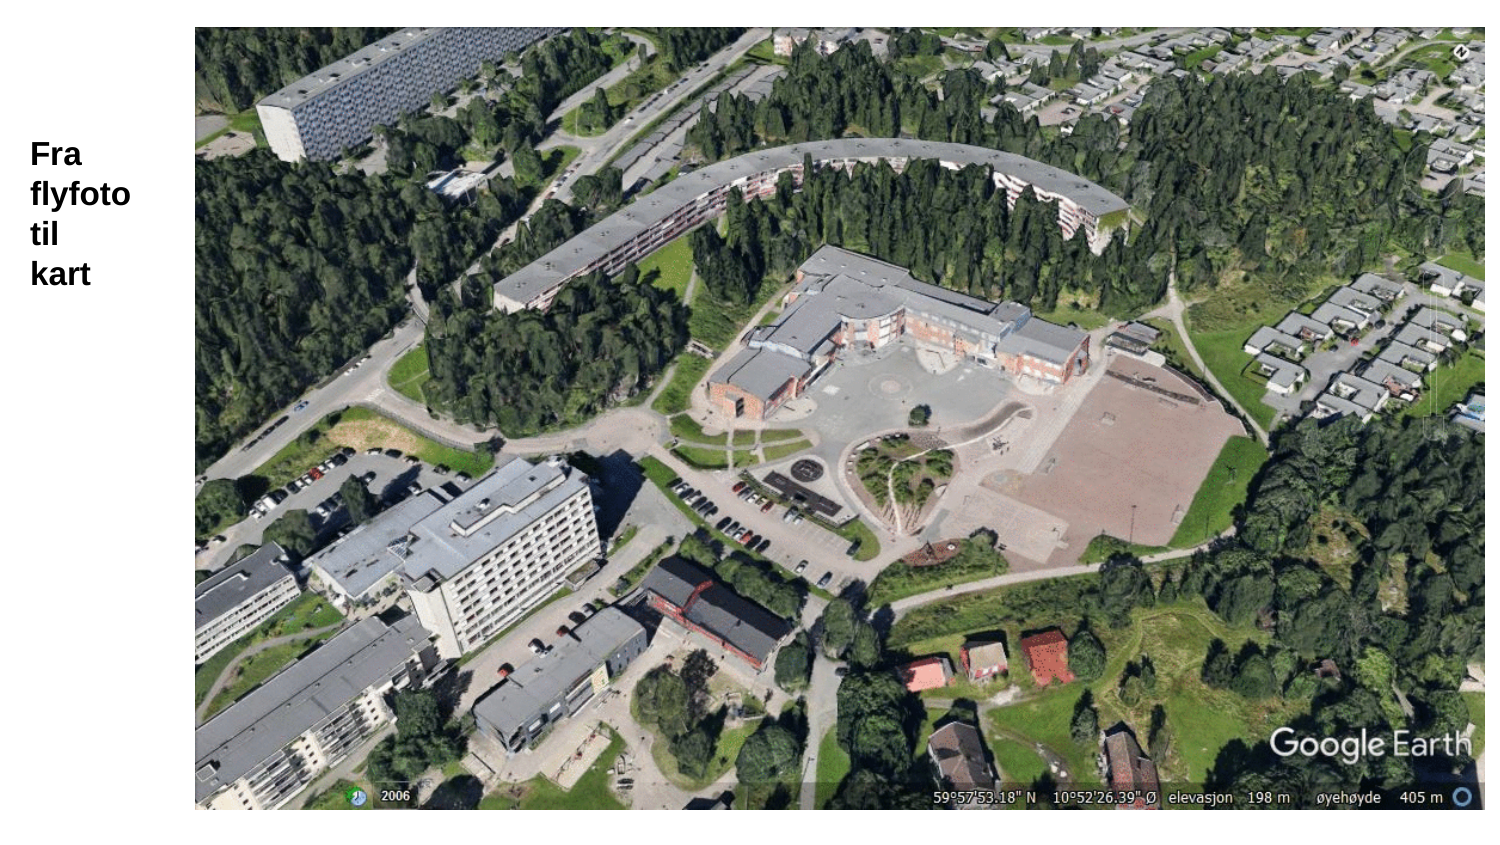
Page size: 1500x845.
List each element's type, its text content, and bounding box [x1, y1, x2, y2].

picture [194, 27, 1486, 811]
text_box Fra flyfoto til kart [29, 90, 150, 335]
